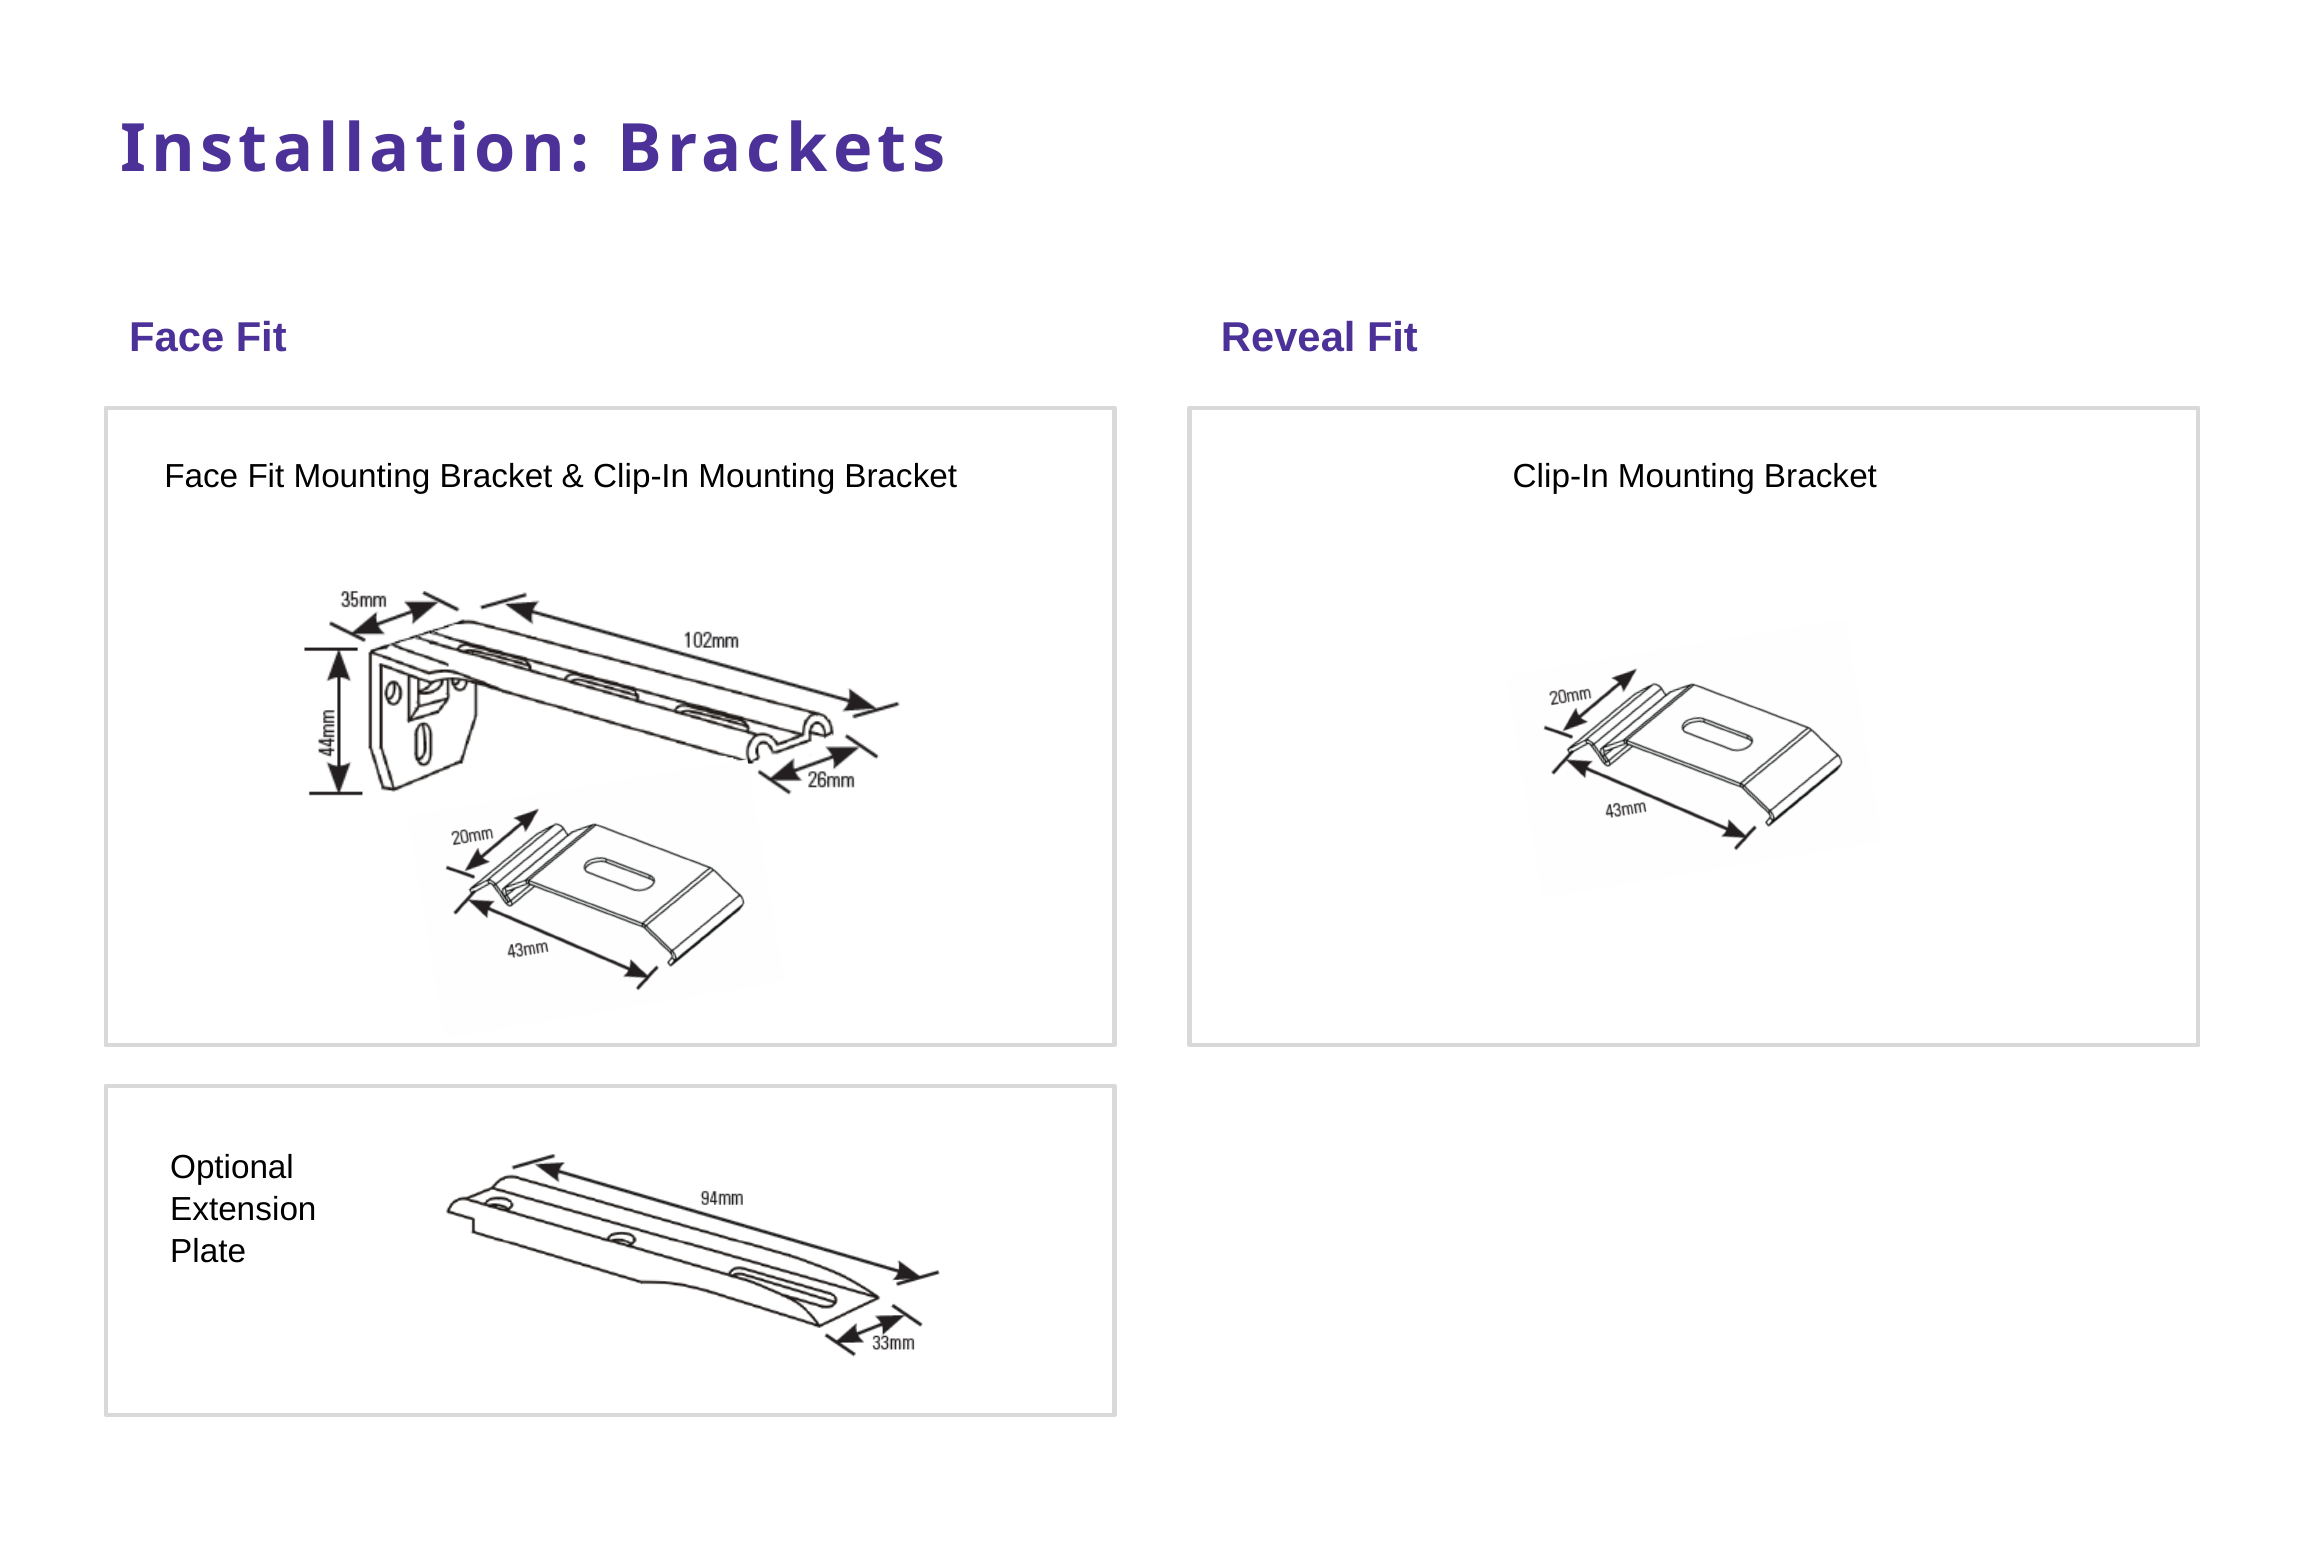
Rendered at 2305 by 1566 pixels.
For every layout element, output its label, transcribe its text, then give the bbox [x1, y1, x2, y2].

text_box Reveal Fit [1218, 307, 1736, 360]
text_box Face Fit [127, 307, 378, 360]
text_box [104, 1084, 1117, 1417]
text_box [1187, 406, 2200, 1047]
text_box Installation: Brackets [118, 100, 1278, 185]
picture [286, 568, 934, 1011]
picture [417, 1134, 978, 1381]
picture [1507, 620, 1881, 896]
text_box [104, 406, 1117, 1047]
